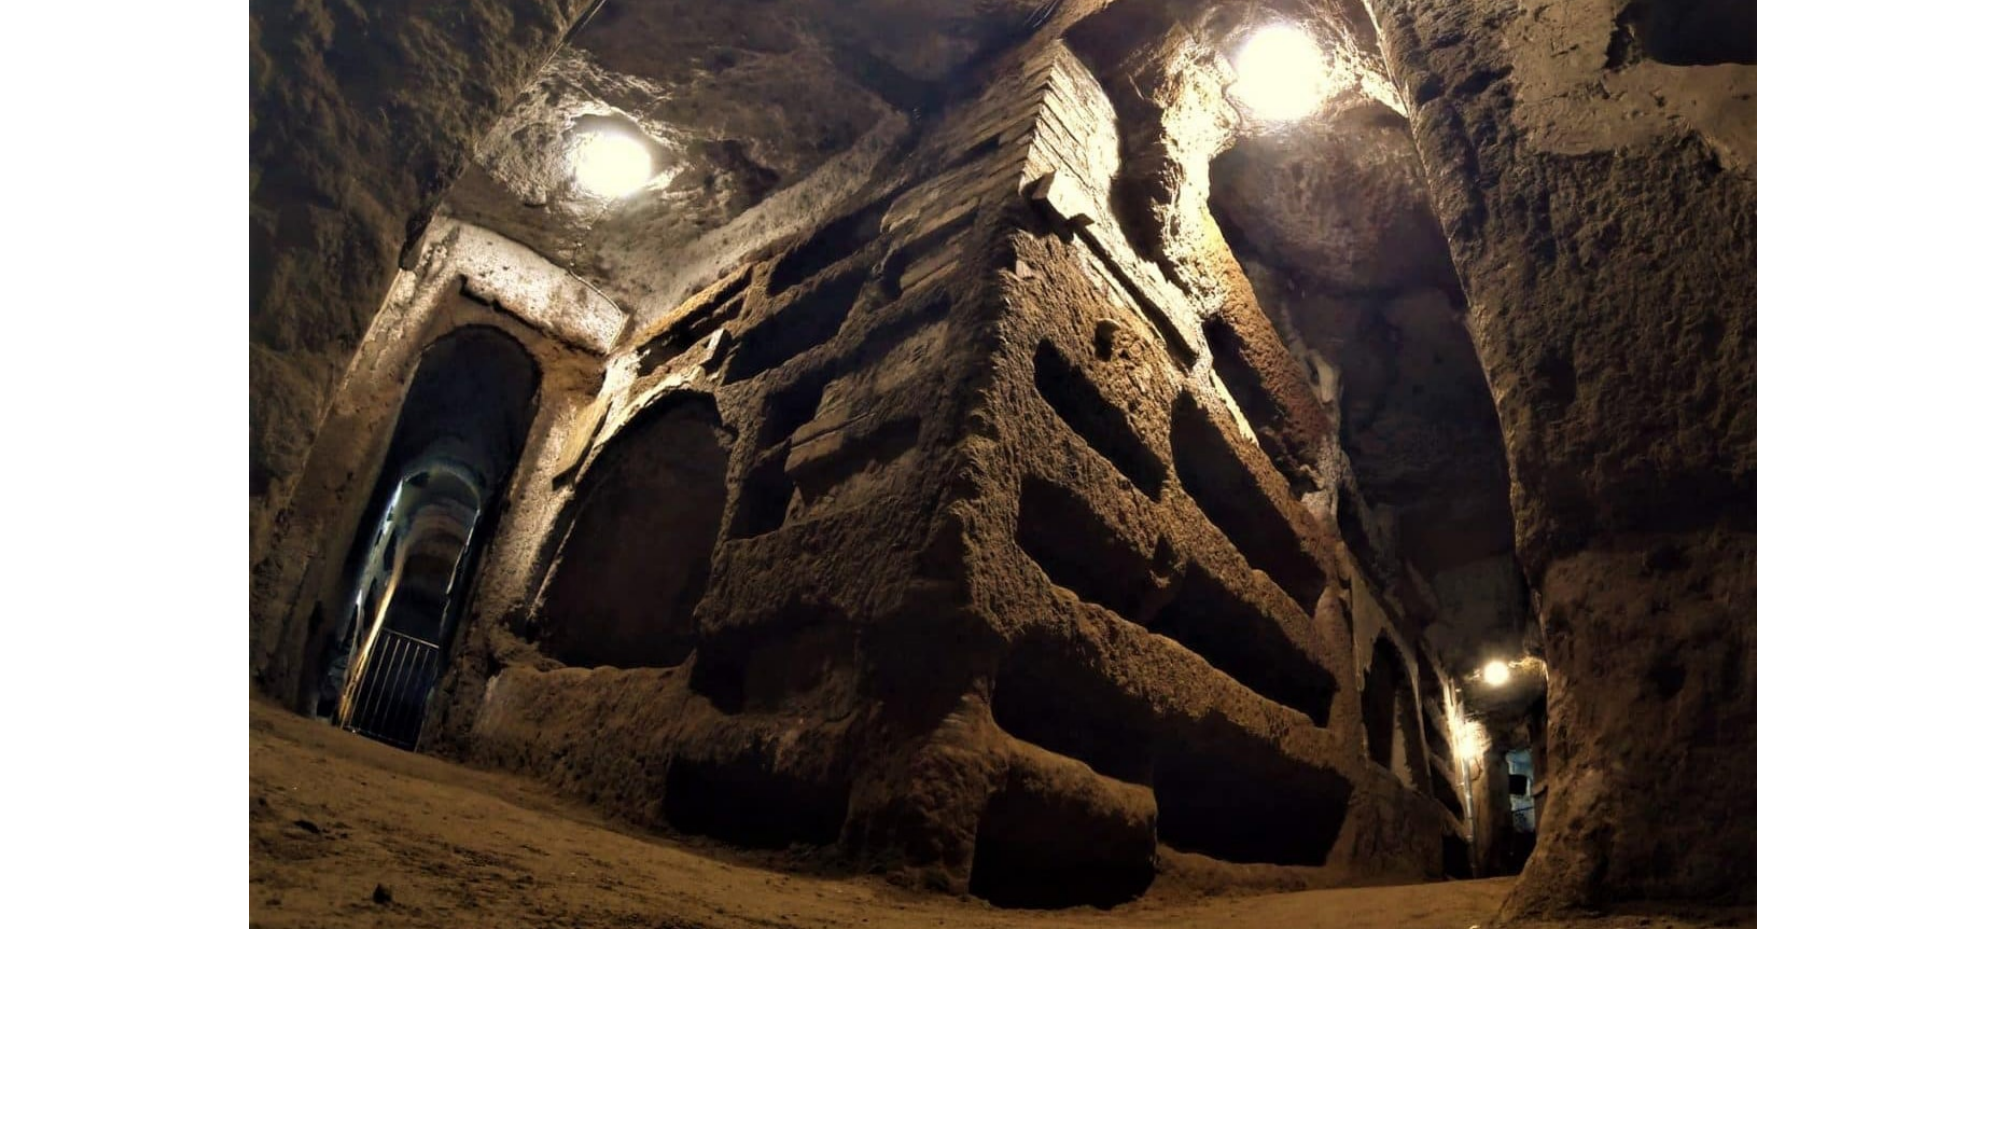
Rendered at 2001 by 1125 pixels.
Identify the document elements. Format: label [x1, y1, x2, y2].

list [249, 0, 1757, 929]
